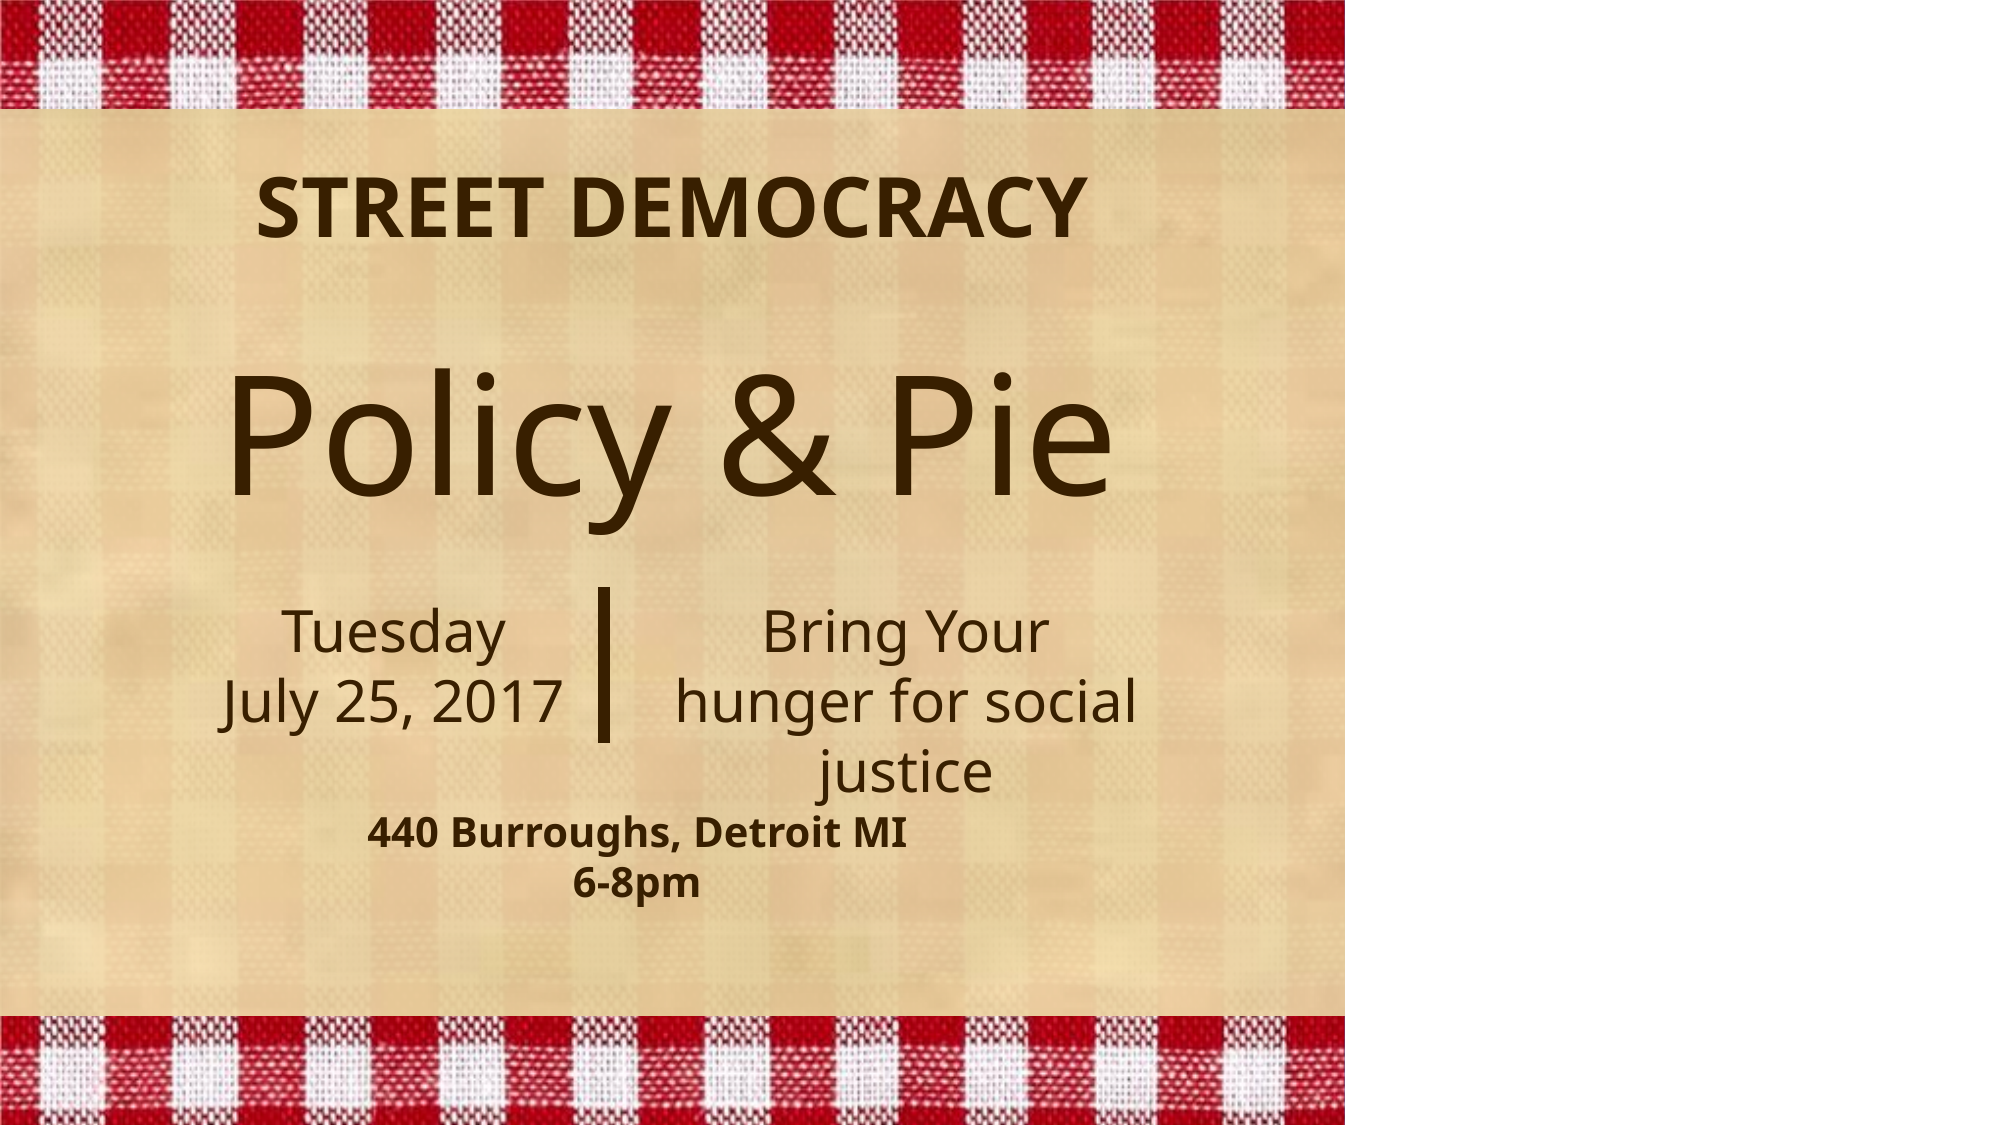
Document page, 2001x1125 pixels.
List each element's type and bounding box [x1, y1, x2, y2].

picture [0, 0, 1345, 1125]
